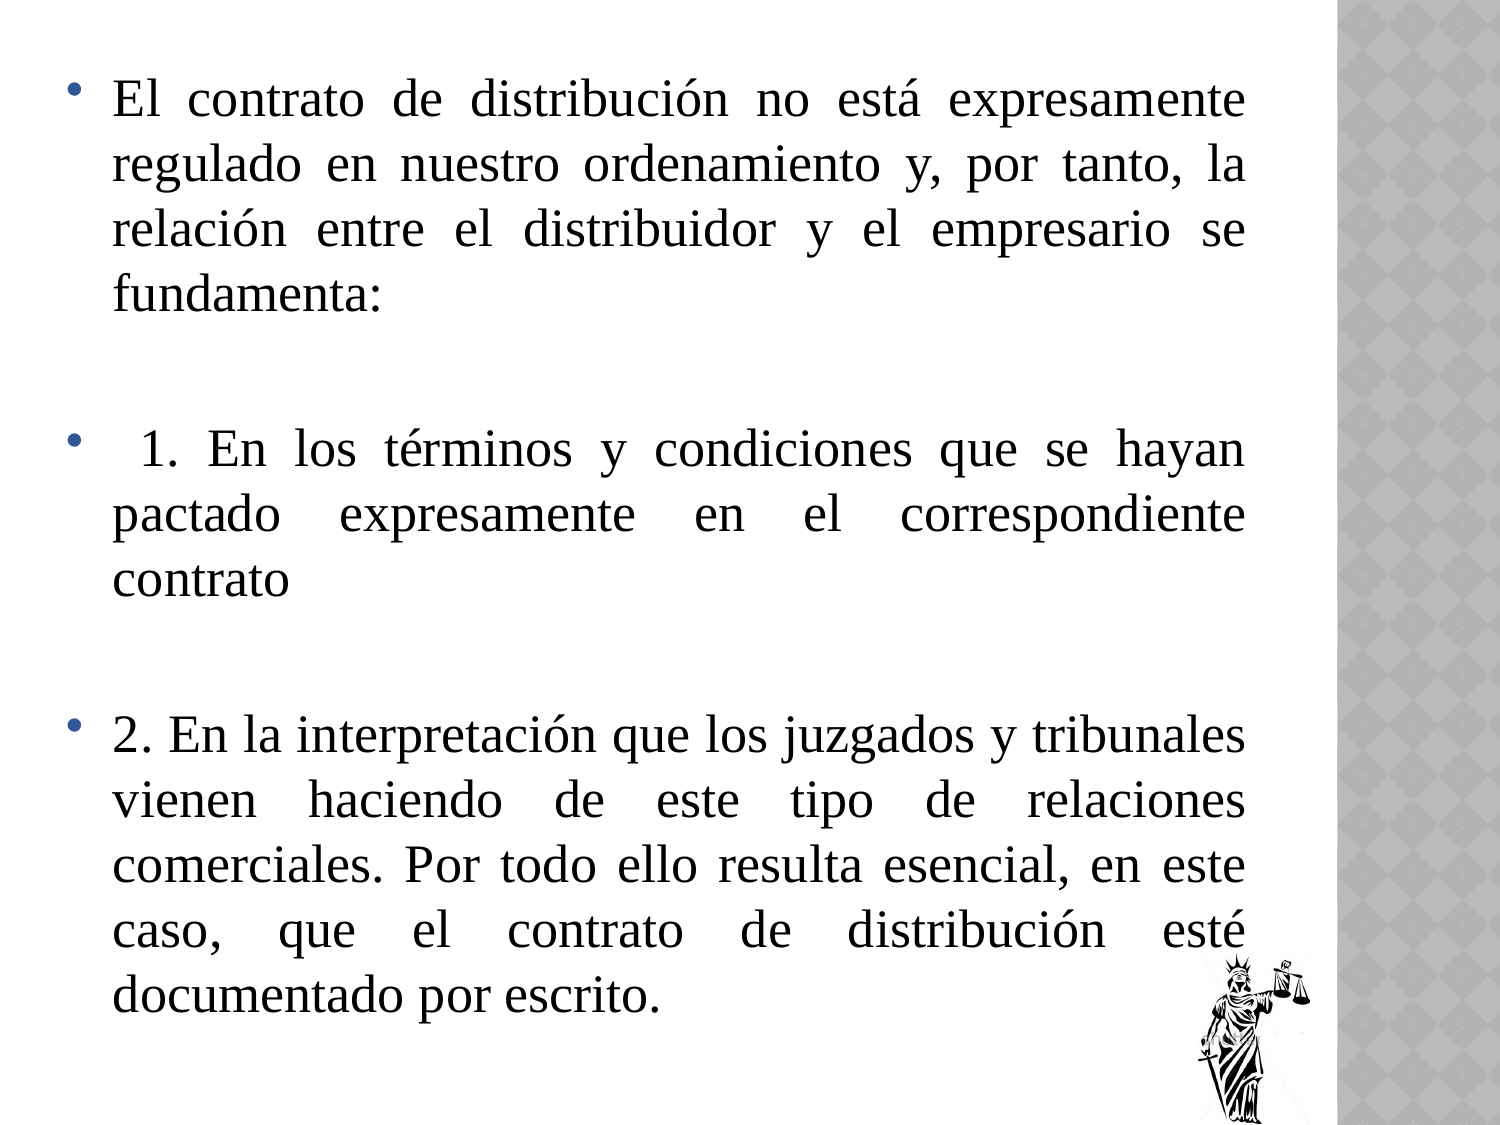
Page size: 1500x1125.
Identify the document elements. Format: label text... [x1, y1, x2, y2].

list El contrato de distribución no está expresamente regulado en nuestro ordenamiento y, por tanto, la relación entre el distribuidor y el empresario se fundamenta: 1. En los términos y condiciones que se hayan pactado expresamente en el correspondiente contrato 2. En la interpretación que los juzgados y tribunales vienen haciendo de este tipo de relaciones comerciales. Por todo ello resulta esencial, en este caso, que el contrato de distribución esté documentado por escrito. [53, 54, 1263, 1059]
picture [1198, 951, 1310, 1125]
